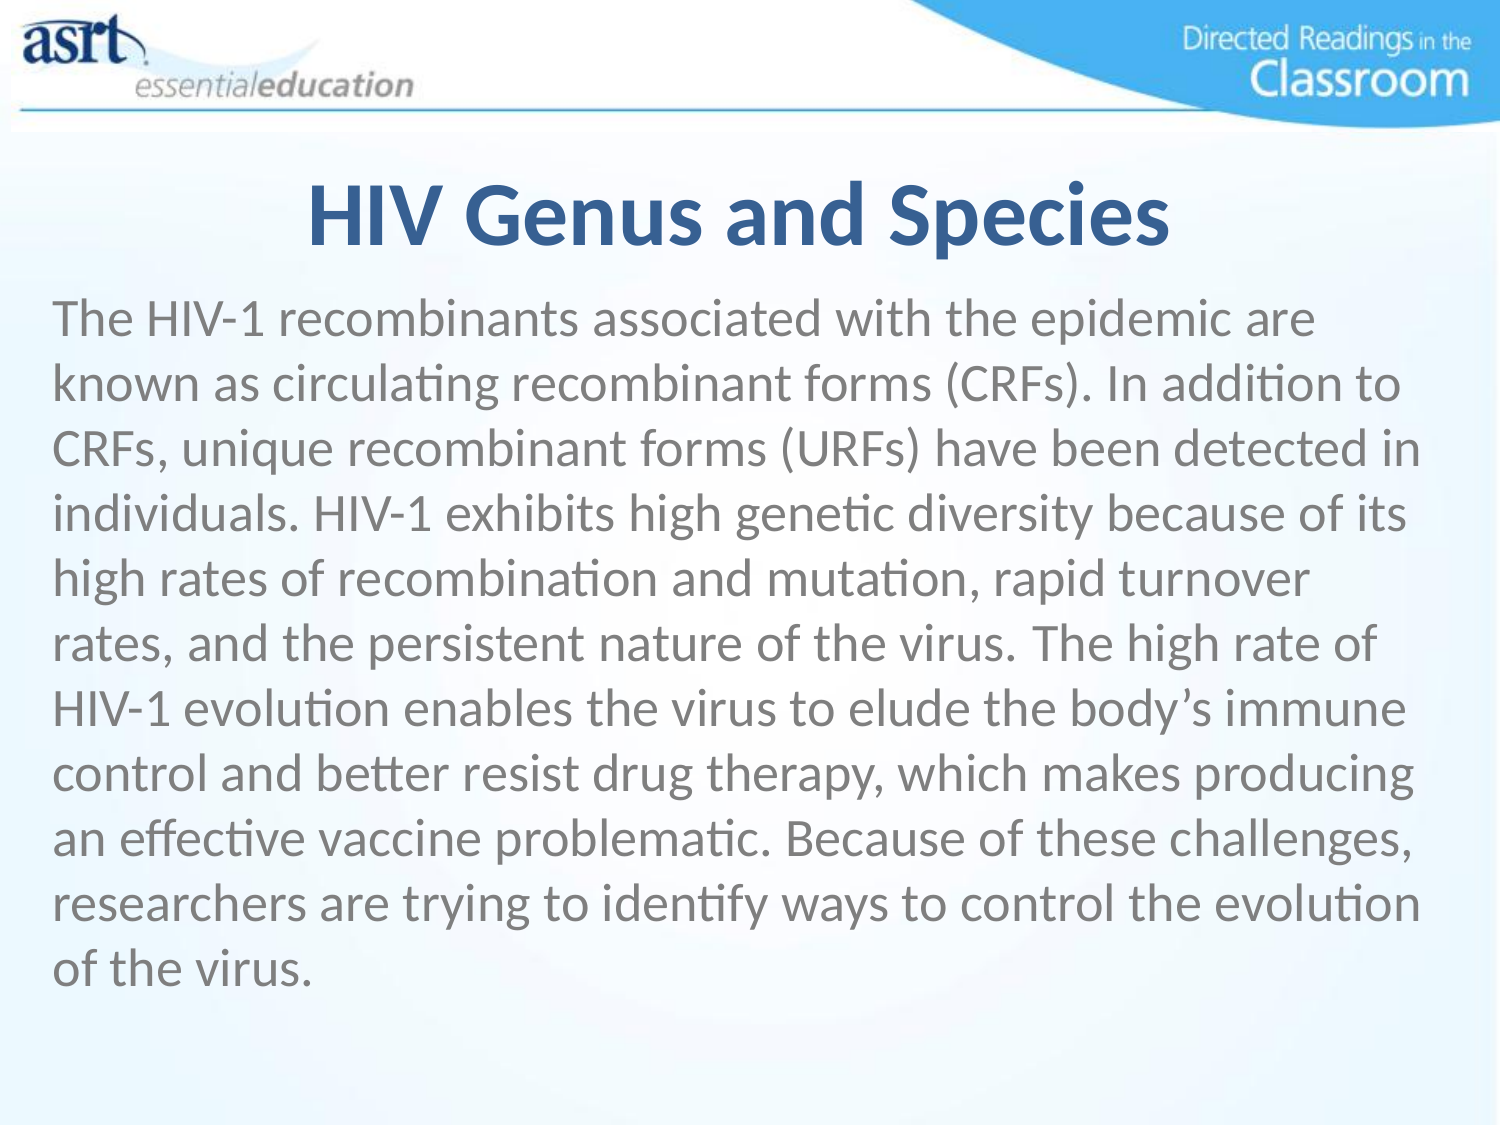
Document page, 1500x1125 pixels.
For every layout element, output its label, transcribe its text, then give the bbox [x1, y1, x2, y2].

title HIV Genus and Species [75, 115, 1425, 275]
picture [0, 0, 1500, 1125]
list The HIV-1 recombinants associated with the epidemic are known as circulating recombinant forms (CRFs). In addition to CRFs, unique recombinant forms (URFs) have been detected in individuals. HIV-1 exhibits high genetic diversity because of its high rates of recombination and mutation, rapid turnover rates, and the persistent nature of the virus. The high rate of HIV-1 evolution enables the virus to elude the body’s immune control and better resist drug therapy, which makes producing an effective vaccine problematic. Because of these challenges, researchers are trying to identify ways to control the evolution of the virus. [37, 275, 1463, 968]
